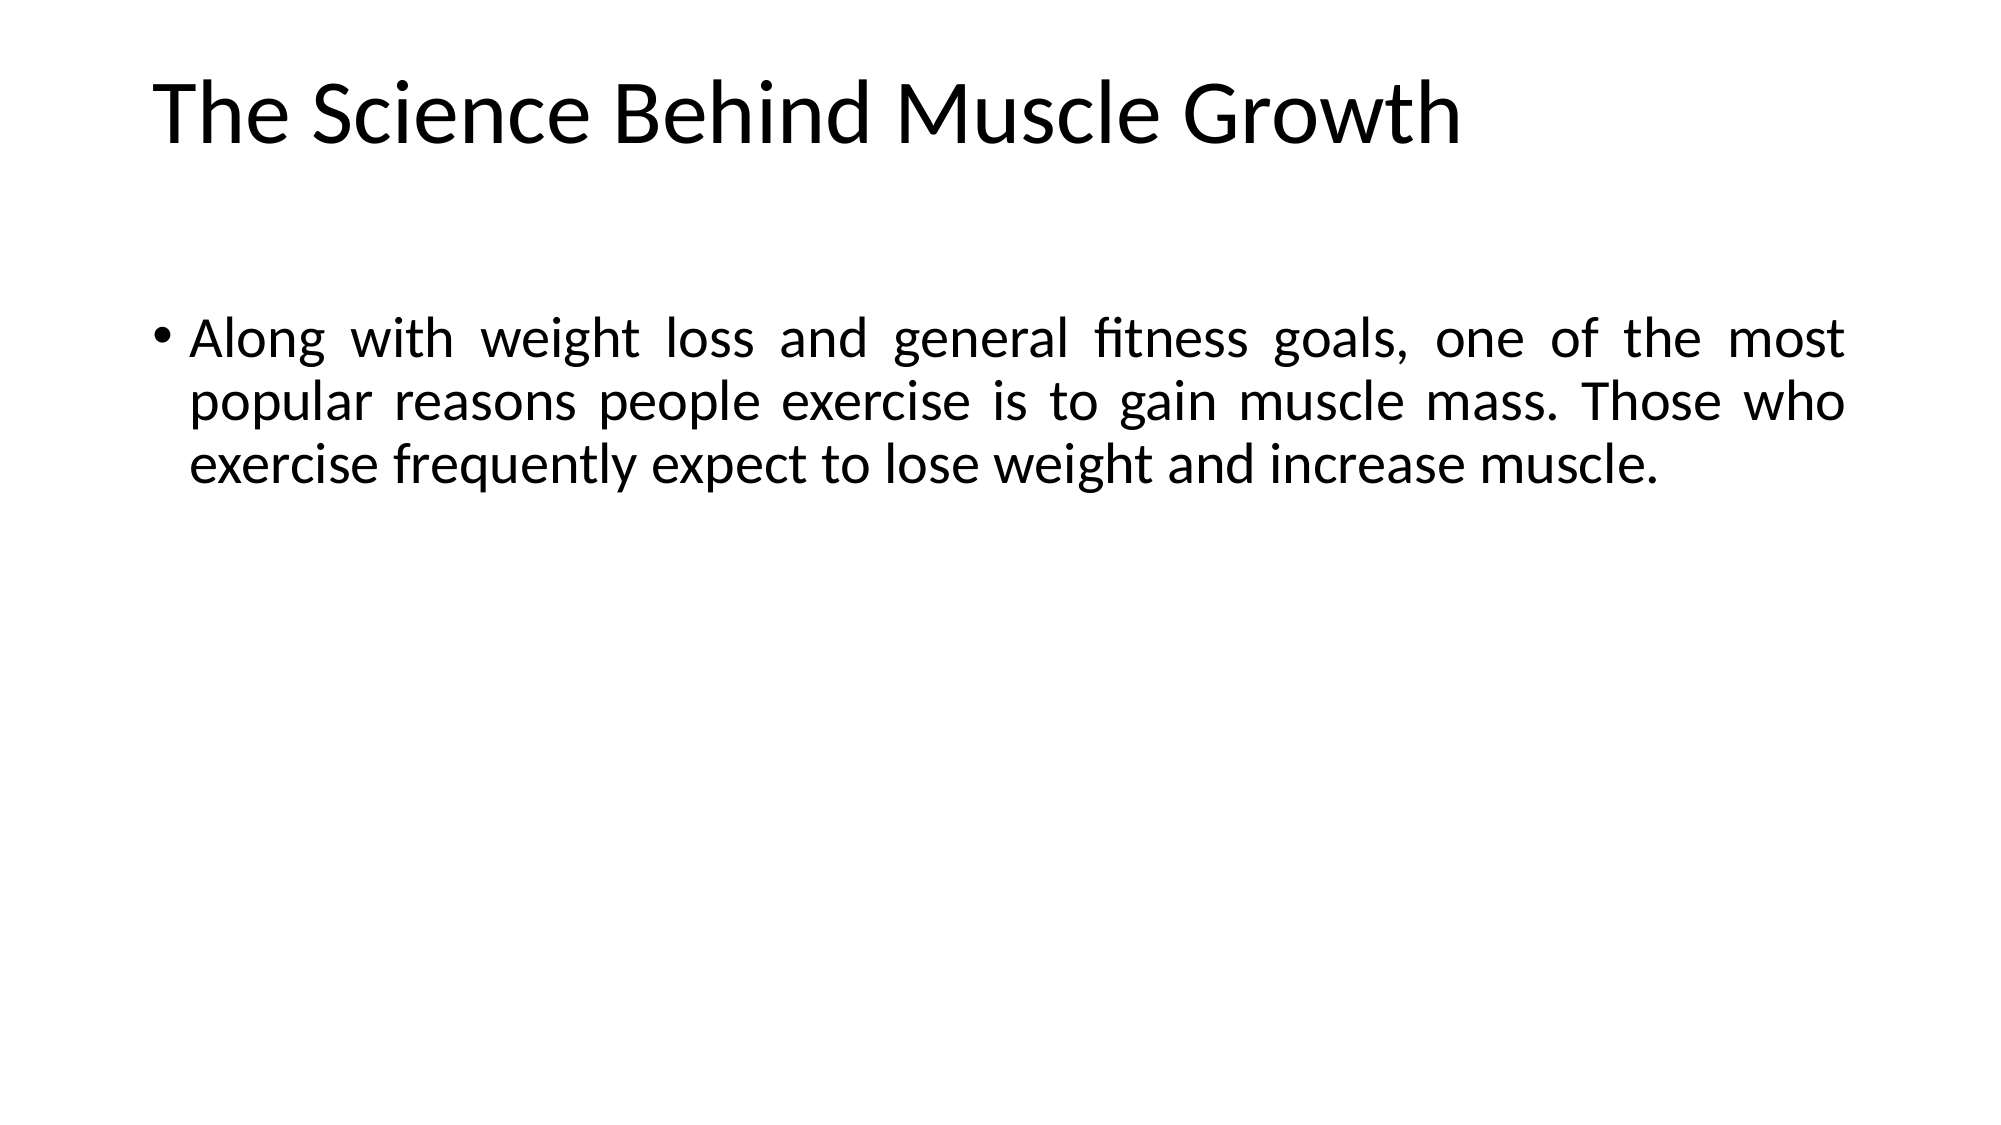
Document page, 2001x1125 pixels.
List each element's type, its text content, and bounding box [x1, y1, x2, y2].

title The Science Behind Muscle Growth [137, 59, 1863, 278]
list Along with weight loss and general fitness goals, one of the most popular reasons people exercise is to gain muscle mass. Those who exercise frequently expect to lose weight and increase muscle. [137, 299, 1863, 1014]
